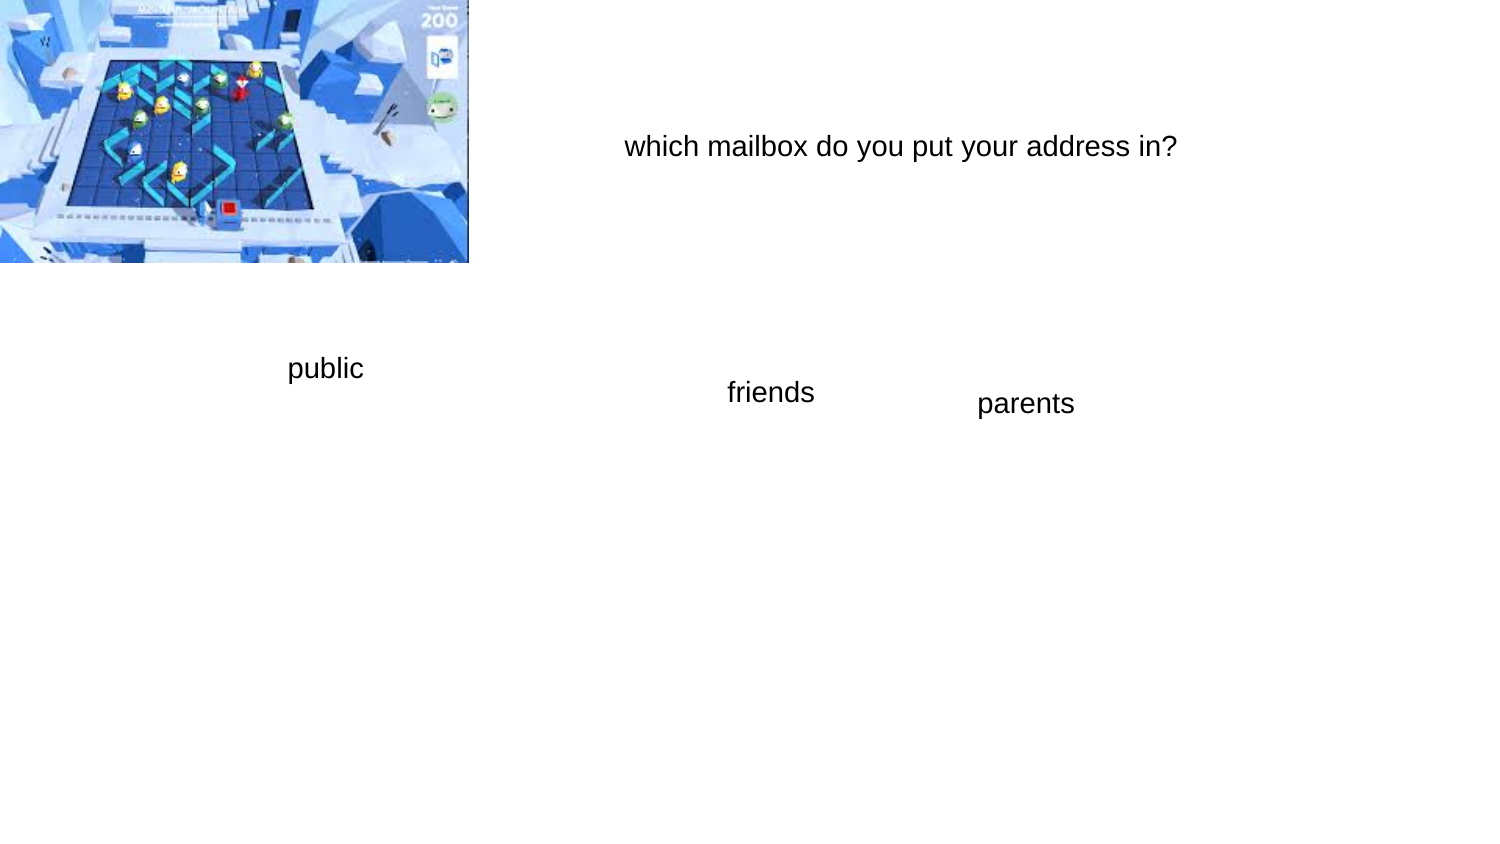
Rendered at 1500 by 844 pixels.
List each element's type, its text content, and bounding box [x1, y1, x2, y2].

text_box public [272, 334, 604, 485]
picture [0, 0, 469, 263]
text_box friends [712, 358, 1036, 494]
text_box which mailbox do you put your address in? [609, 112, 1394, 222]
text_box parents [962, 368, 1347, 568]
